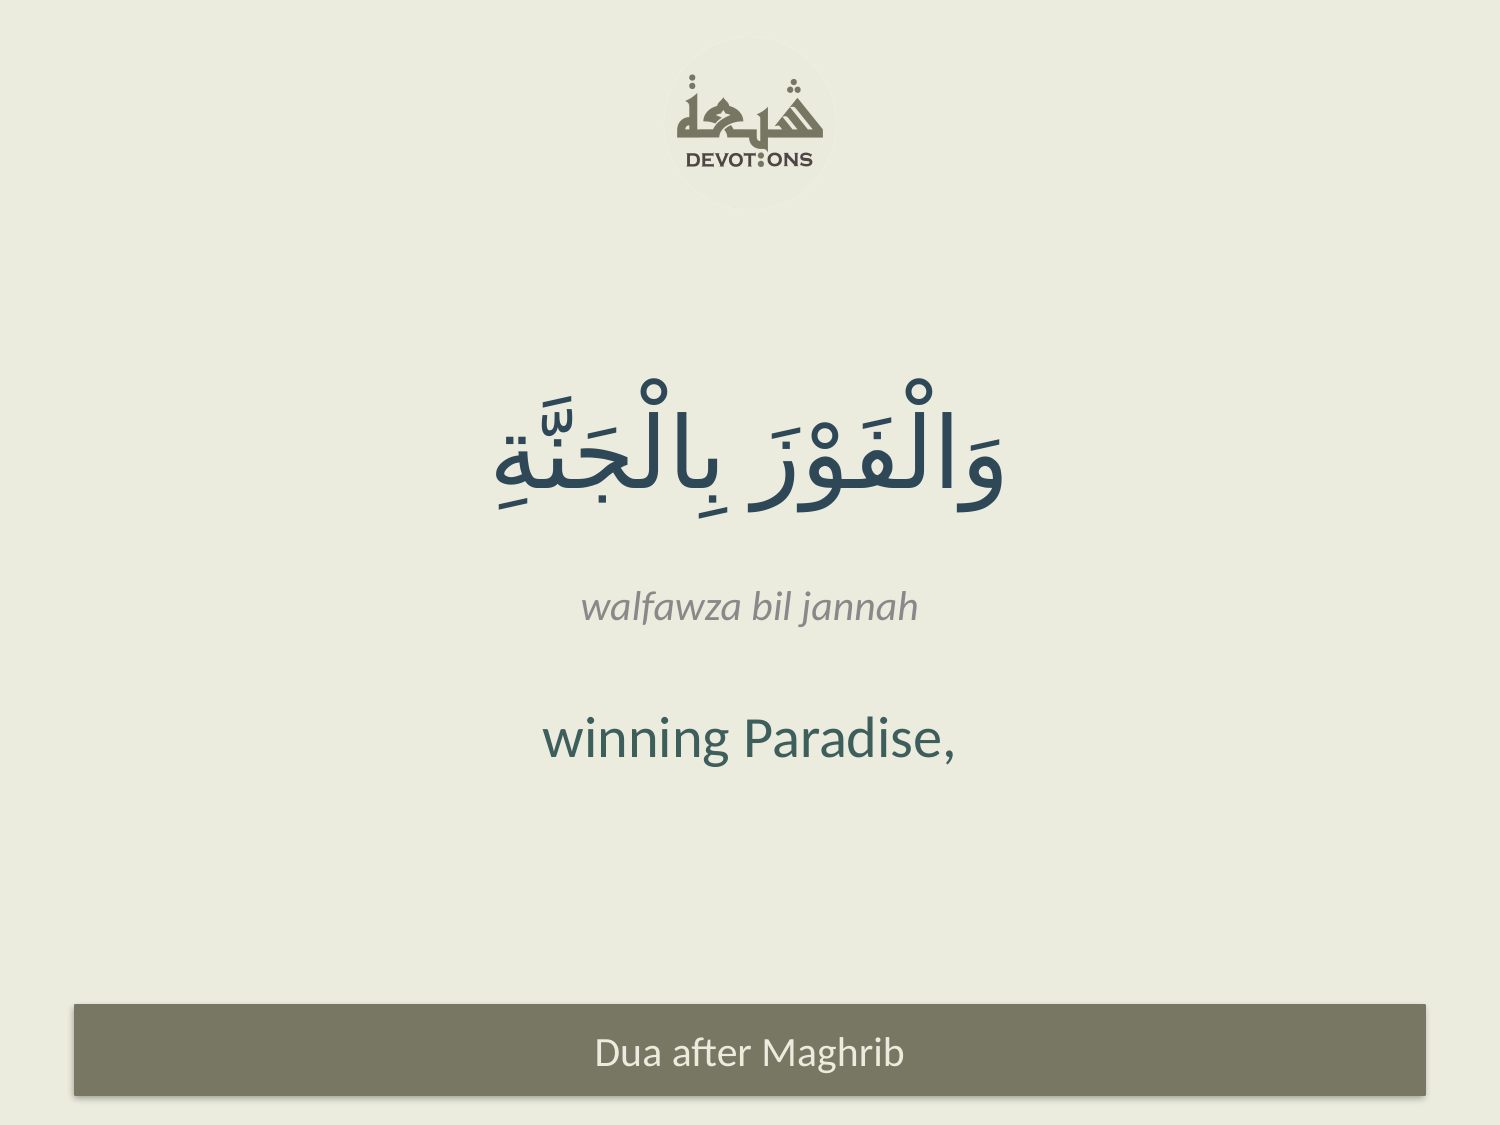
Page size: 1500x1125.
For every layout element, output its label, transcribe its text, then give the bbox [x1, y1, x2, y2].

text_box Dua after Maghrib [579, 1017, 921, 1083]
text_box [74, 1004, 1426, 1096]
text_box وَالْفَوْزَ بِالْجَنَّةِ walfawza bil jannah winning Paradise, [74, 381, 1425, 776]
picture [656, 29, 844, 218]
